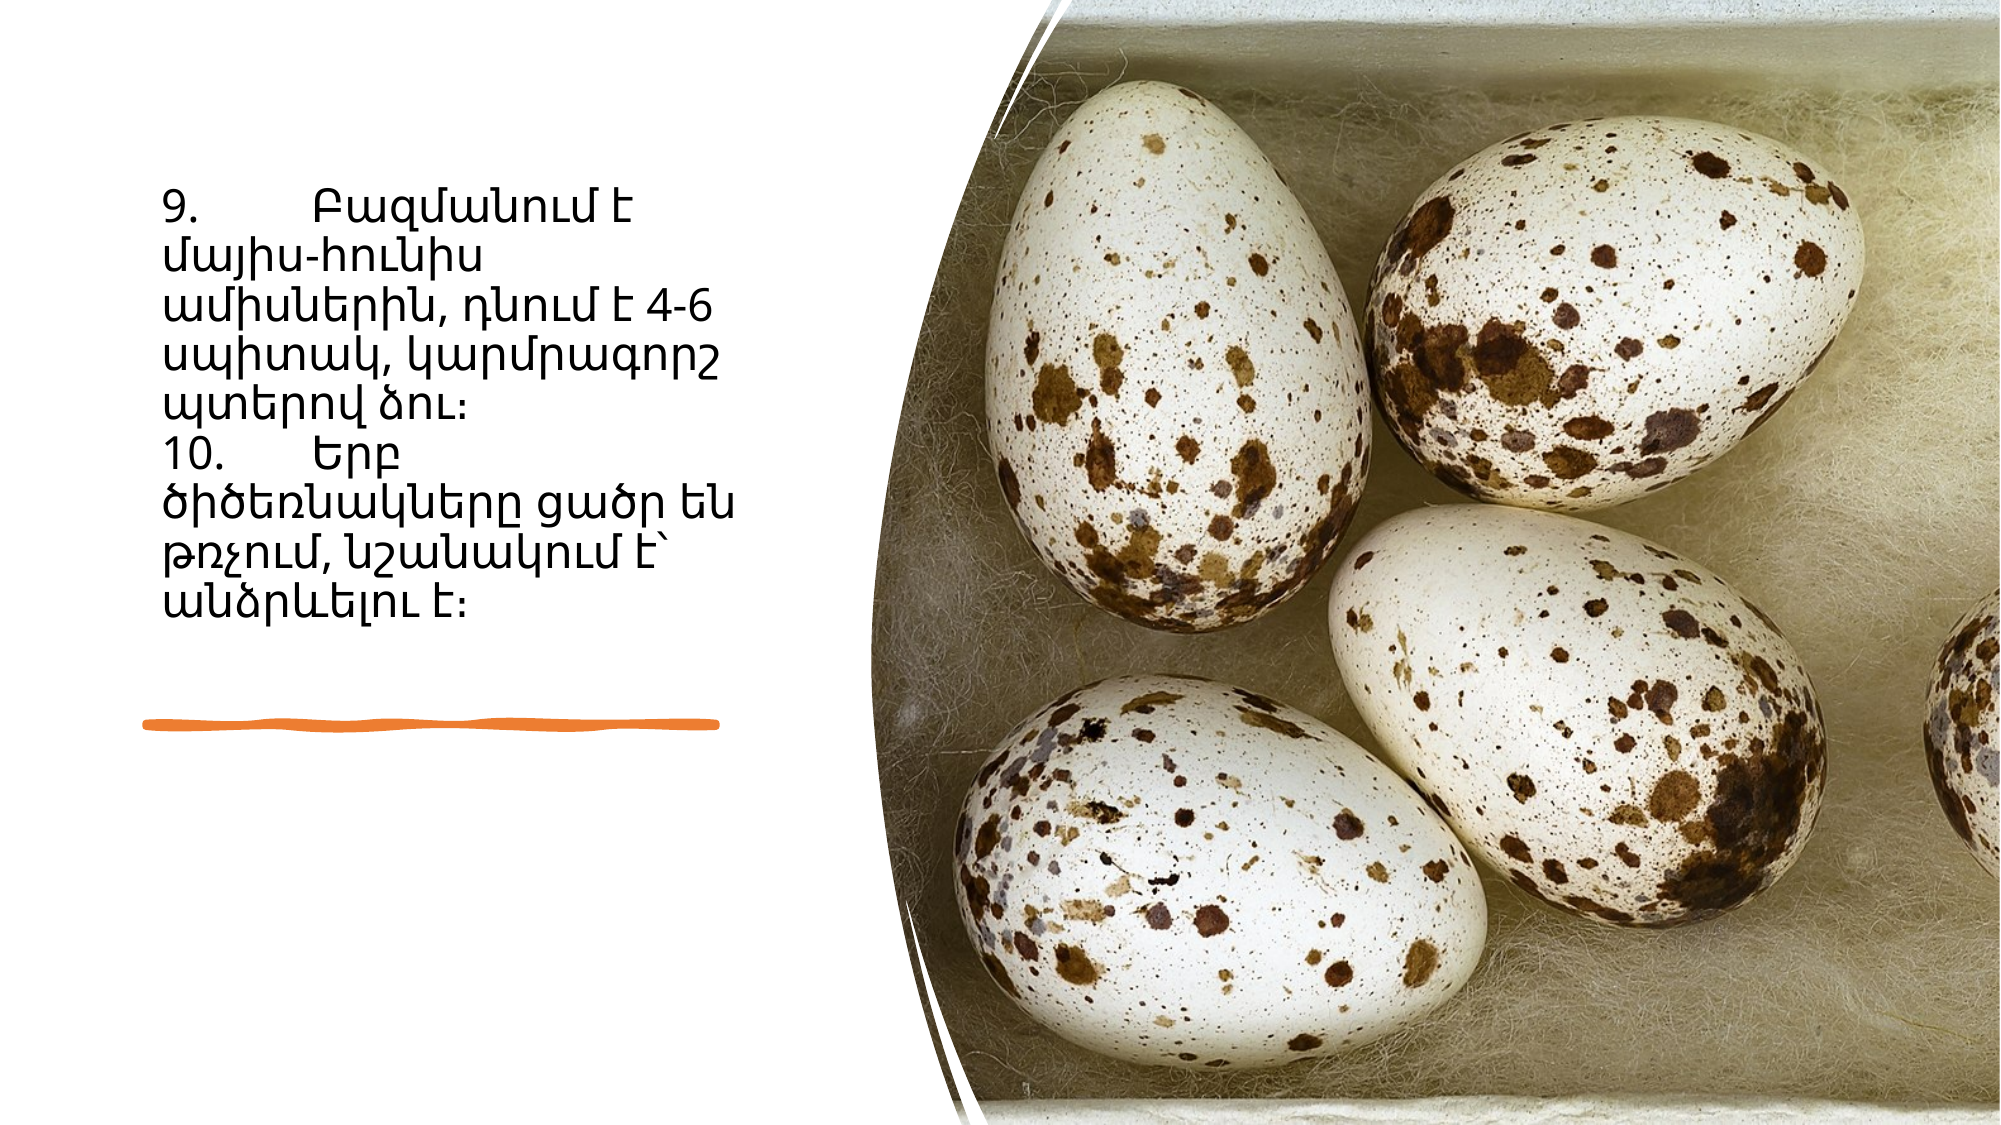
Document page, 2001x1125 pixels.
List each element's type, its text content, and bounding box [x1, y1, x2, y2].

text_box [0, 0, 871, 1125]
title 9. Բազմանում է մայիս-հունիս ամիսներին, դնում է 4-6 սպիտակ, կարմրագորշ պտերով ձու։ 10. Երբ ծիծեռնակները ցածր են թռչում, նշանակում է՝ անձրևելու է։ [146, 104, 759, 690]
picture [871, 0, 2000, 1125]
text_box [144, 720, 718, 730]
